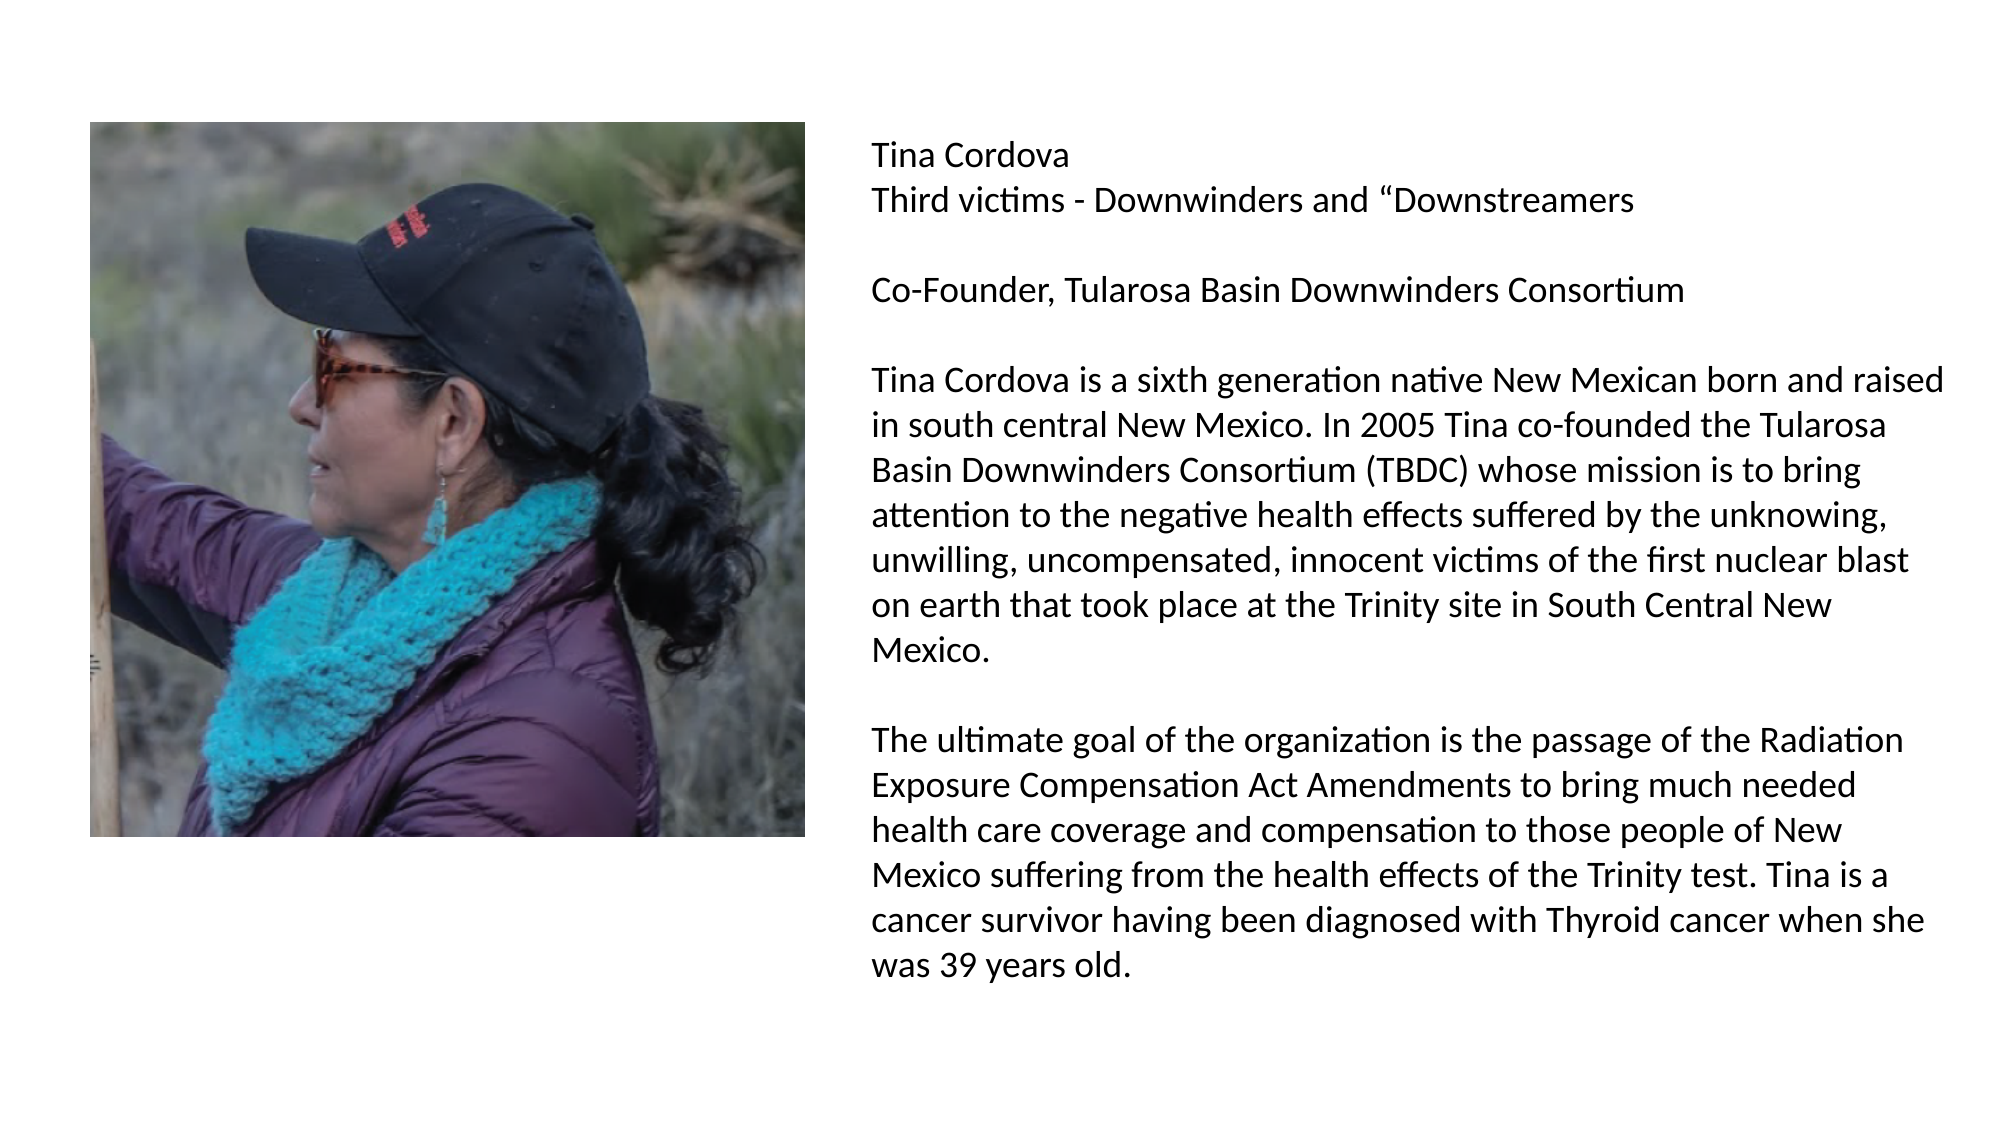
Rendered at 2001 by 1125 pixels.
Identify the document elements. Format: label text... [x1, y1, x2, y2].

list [90, 122, 805, 837]
text_box Tina Cordova Third victims - Downwinders and “Downstreamers Co-Founder, Tularosa Basin Downwinders Consortium Tina Cordova is a sixth generation native New Mexican born and raised in south central New Mexico. In 2005 Tina co-founded the Tularosa Basin Downwinders Consortium (TBDC) whose mission is to bring attention to the negative health effects suffered by the unknowing, unwilling, uncompensated, innocent victims of the first nuclear blast on earth that took place at the Trinity site in South Central New Mexico. The ultimate goal of the organization is the passage of the Radiation Exposure Compensation Act Amendments to bring much needed health care coverage and compensation to those people of New Mexico suffering from the health effects of the Trinity test. Tina is a cancer survivor having been diagnosed with Thyroid cancer when she was 39 years old. [856, 122, 1964, 993]
